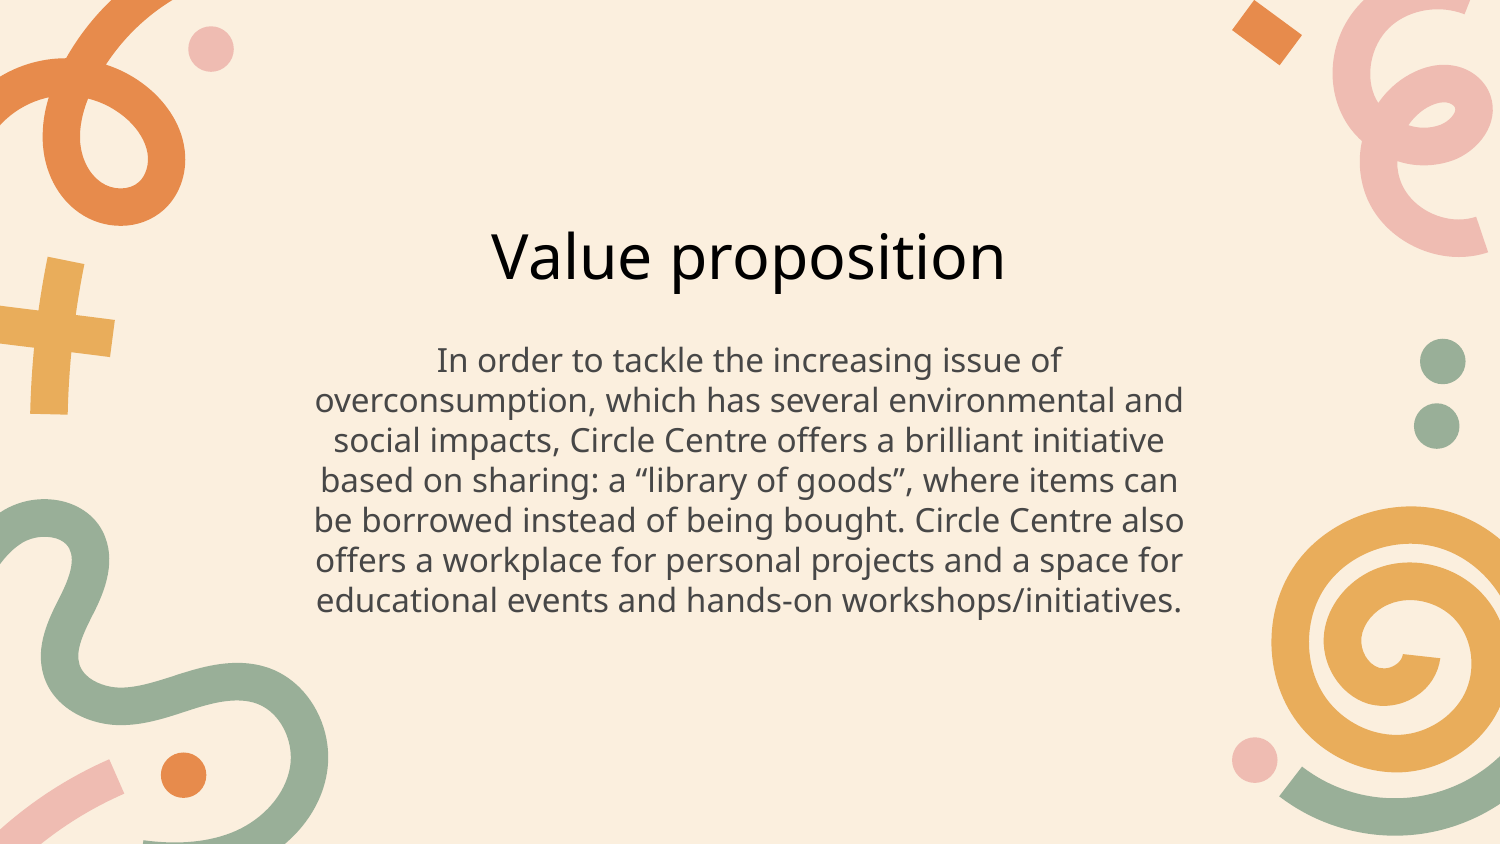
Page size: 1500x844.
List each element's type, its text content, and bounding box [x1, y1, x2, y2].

title Value proposition [400, 201, 1100, 289]
subtitle In order to tackle the increasing issue of overconsumption, which has several environmental and social impacts, Circle Centre offers a brilliant initiative based on sharing: a “library of goods”, where items can be borrowed instead of being bought. Circle Centre also offers a workplace for personal projects and a space for educational events and hands-on workshops/initiatives. [292, 324, 1208, 786]
